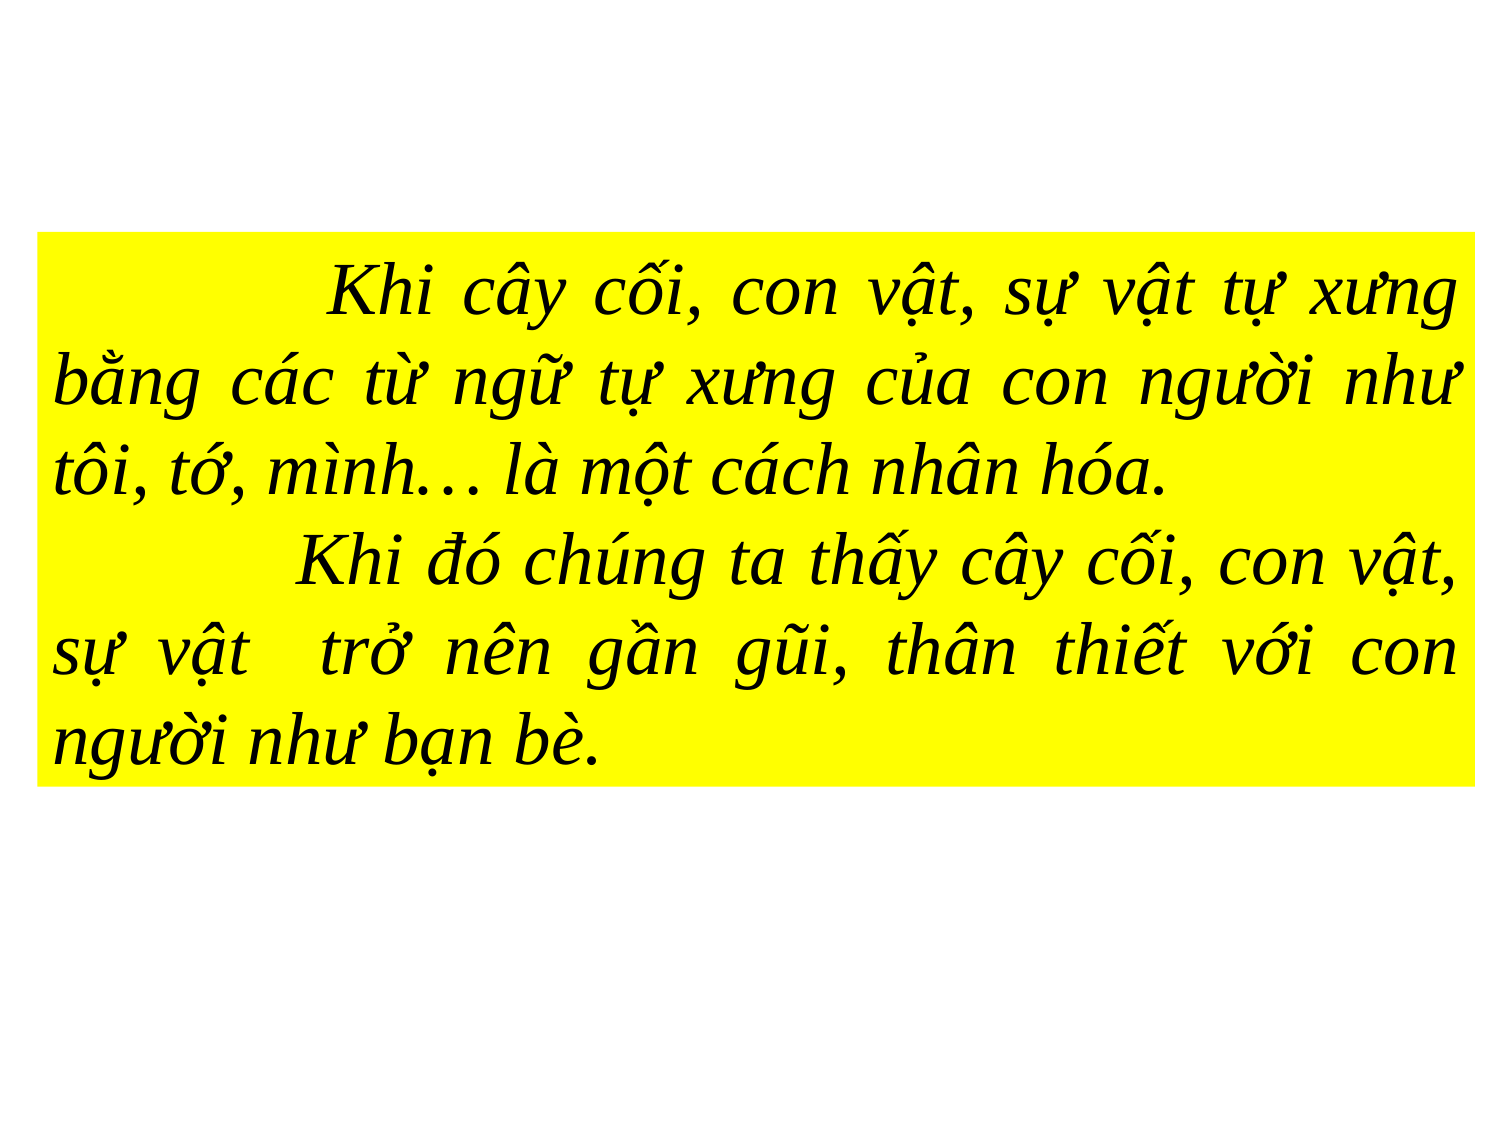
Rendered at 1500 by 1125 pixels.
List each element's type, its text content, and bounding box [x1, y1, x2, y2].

text_box Khi cây cối, con vật, sự vật tự xưng bằng các từ ngữ tự xưng của con người như tôi, tớ, mình… là một cách nhân hóa. Khi đó chúng ta thấy cây cối, con vật, sự vật trở nên gần gũi, thân thiết với con người như bạn bè. [37, 513, 1475, 787]
text_box Khi cây cối, con vật, sự vật tự xưng bằng các từ ngữ tự xưng của con người như tôi, tớ, mình… là một cách nhân hóa. Khi đó chúng ta thấy cây cối, con vật, sự vật trở nên gần gũi, thân thiết với con người như bạn bè. [37, 231, 1475, 324]
text_box [2, 324, 1500, 513]
